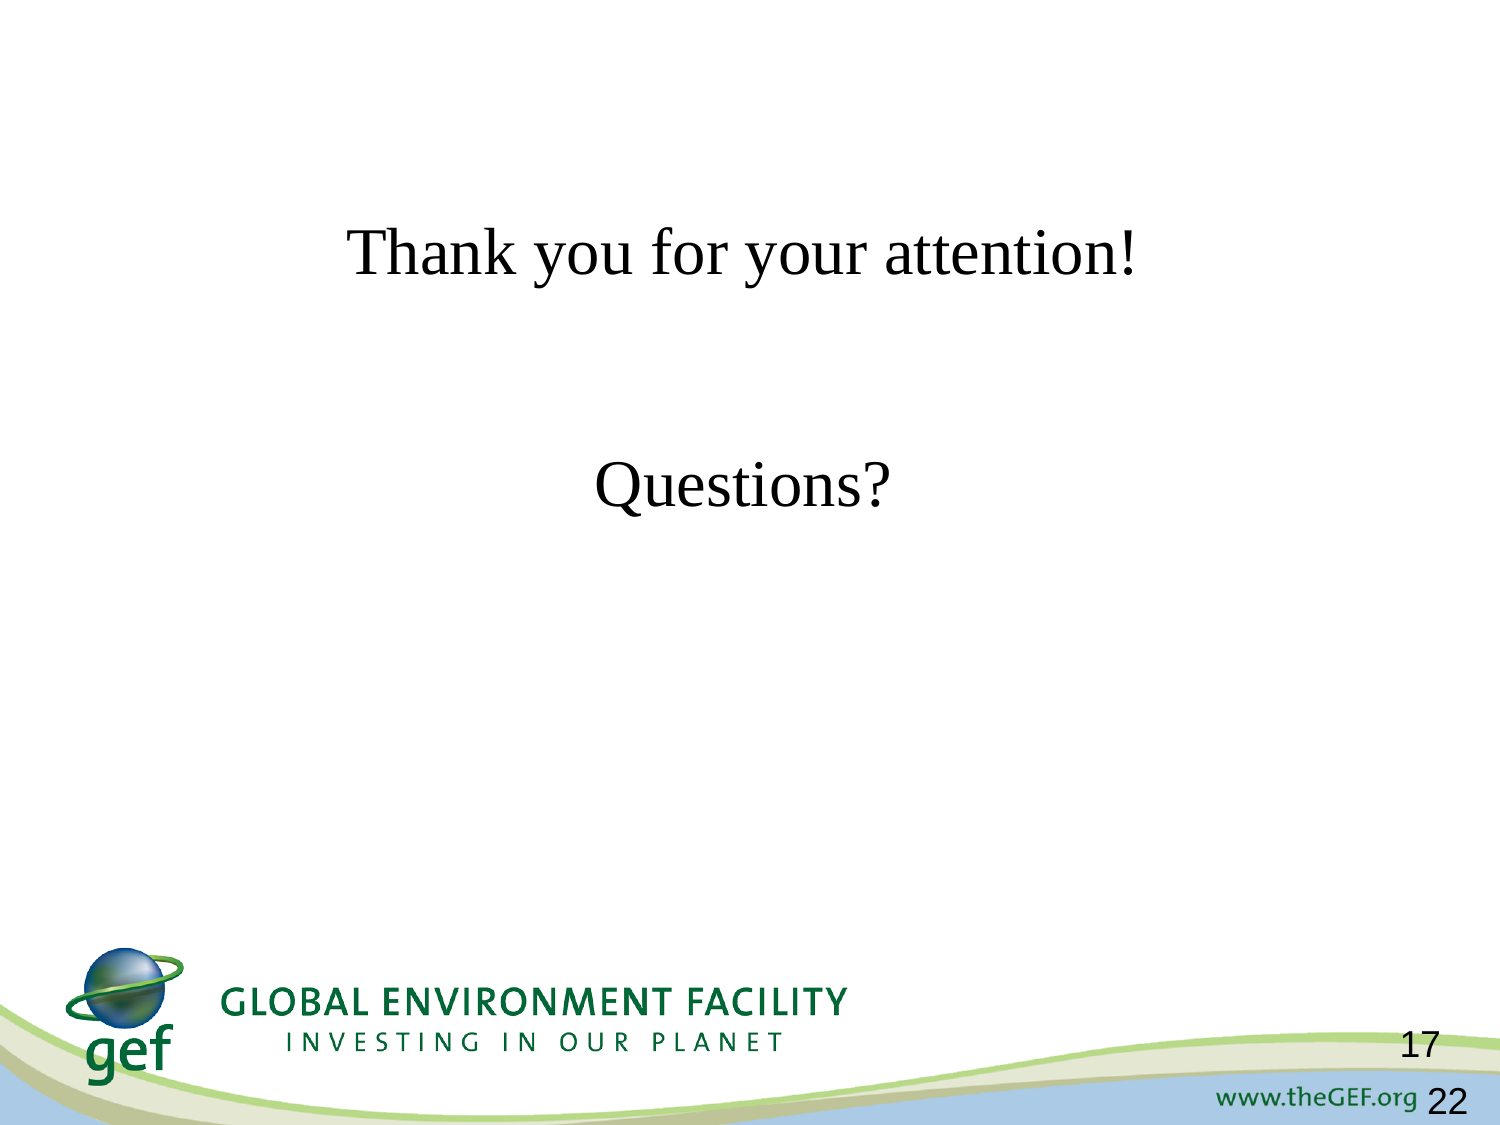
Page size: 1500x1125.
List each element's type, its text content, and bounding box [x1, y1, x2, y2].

list Thank you for your attention! Questions? [74, 199, 1413, 888]
picture [0, 920, 1500, 1125]
text_box 17 [1384, 1012, 1485, 1073]
